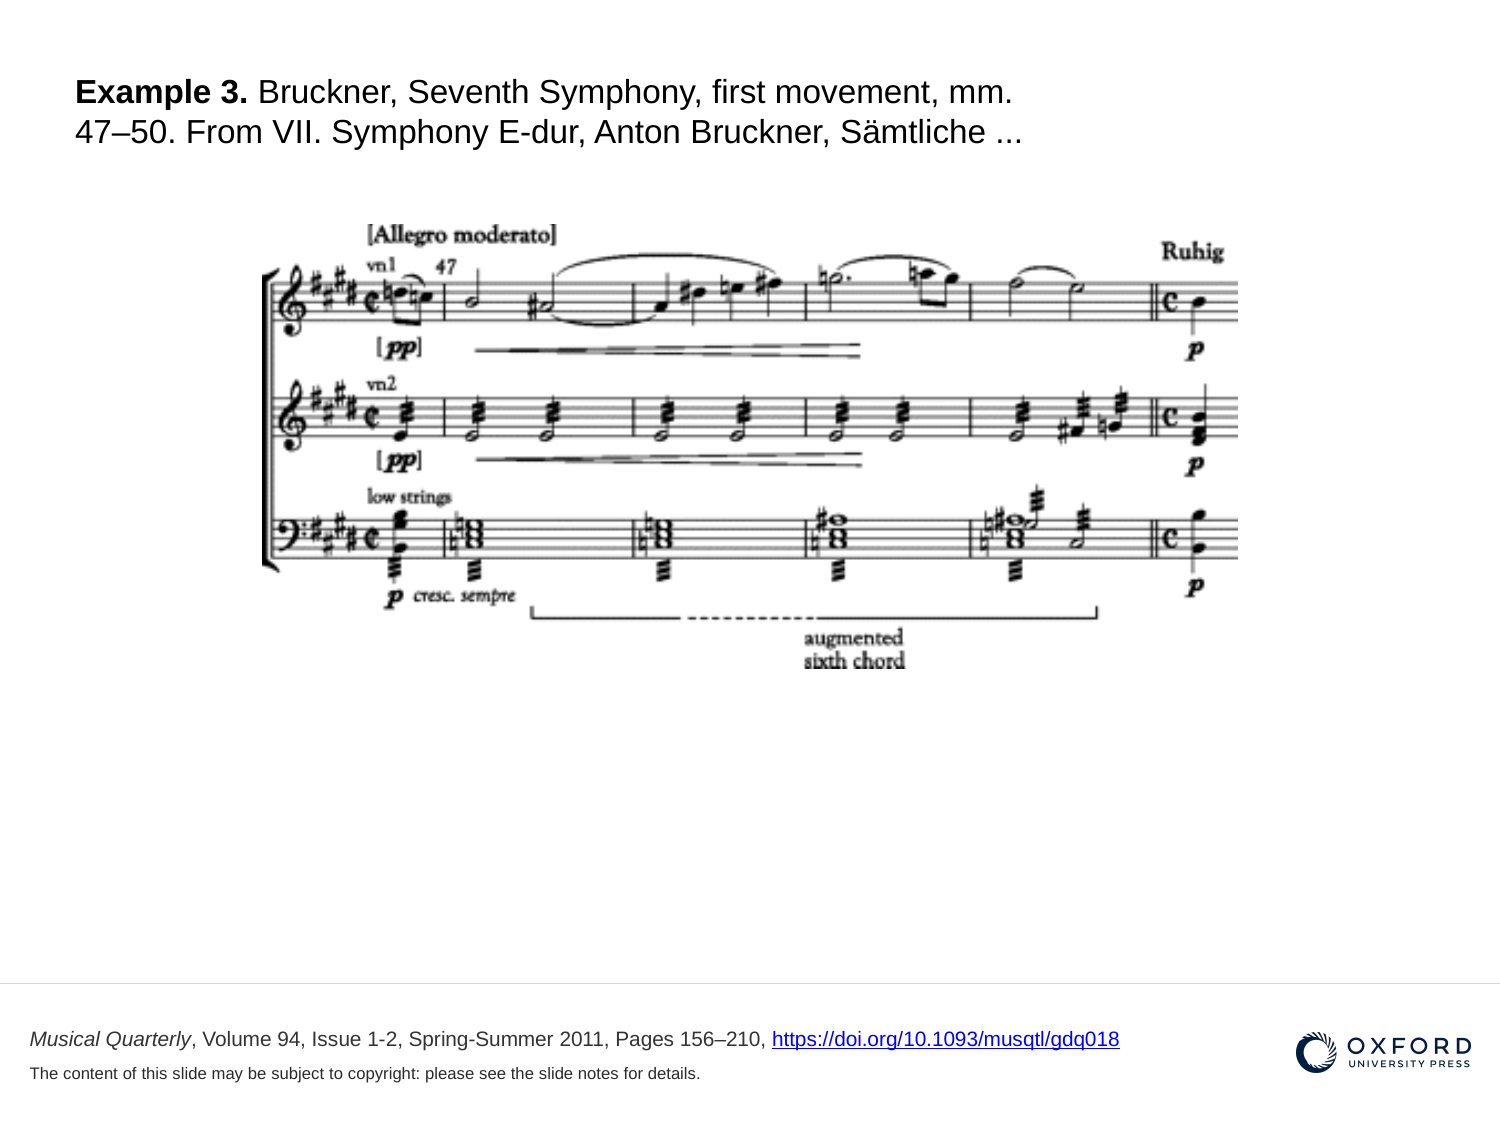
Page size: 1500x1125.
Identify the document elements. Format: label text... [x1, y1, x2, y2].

picture [262, 224, 1238, 669]
footer Musical Quarterly, Volume 94, Issue 1-2, Spring-Summer 2011, Pages 156–210, https://doi.org/10.1093/musqtl/gdq018 The content of this slide may be subject to copyright: please see the slide notes for details. [0, 983, 1260, 1125]
picture [1296, 1032, 1471, 1073]
title Example 3. Bruckner, Seventh Symphony, first movement, mm. 47–50. From VII. Symphony E-dur, Anton Bruckner, Sämtliche ... [75, 69, 1078, 171]
